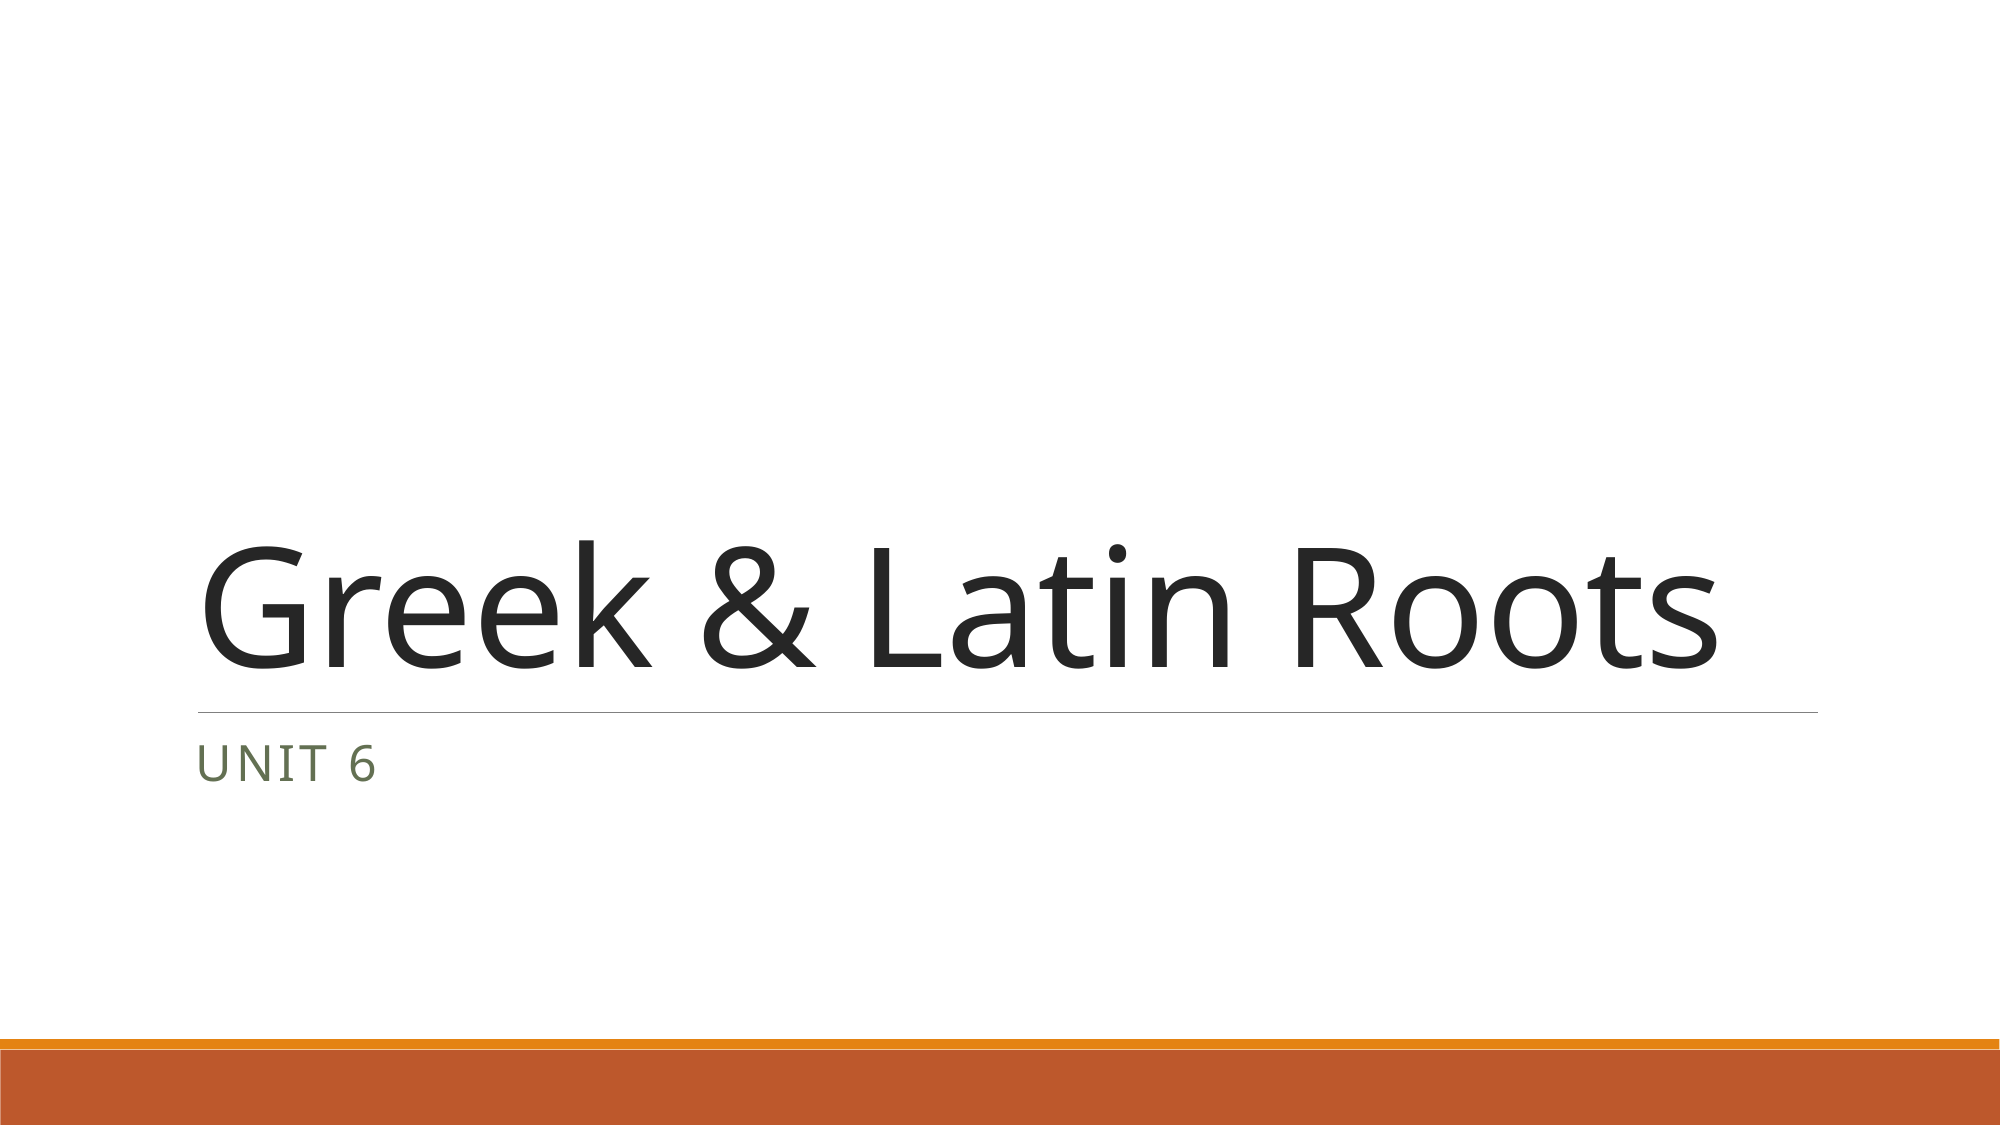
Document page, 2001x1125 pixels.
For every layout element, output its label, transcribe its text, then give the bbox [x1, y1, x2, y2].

title Greek & Latin Roots [180, 124, 1830, 710]
subtitle Unit 6 [180, 730, 1831, 919]
